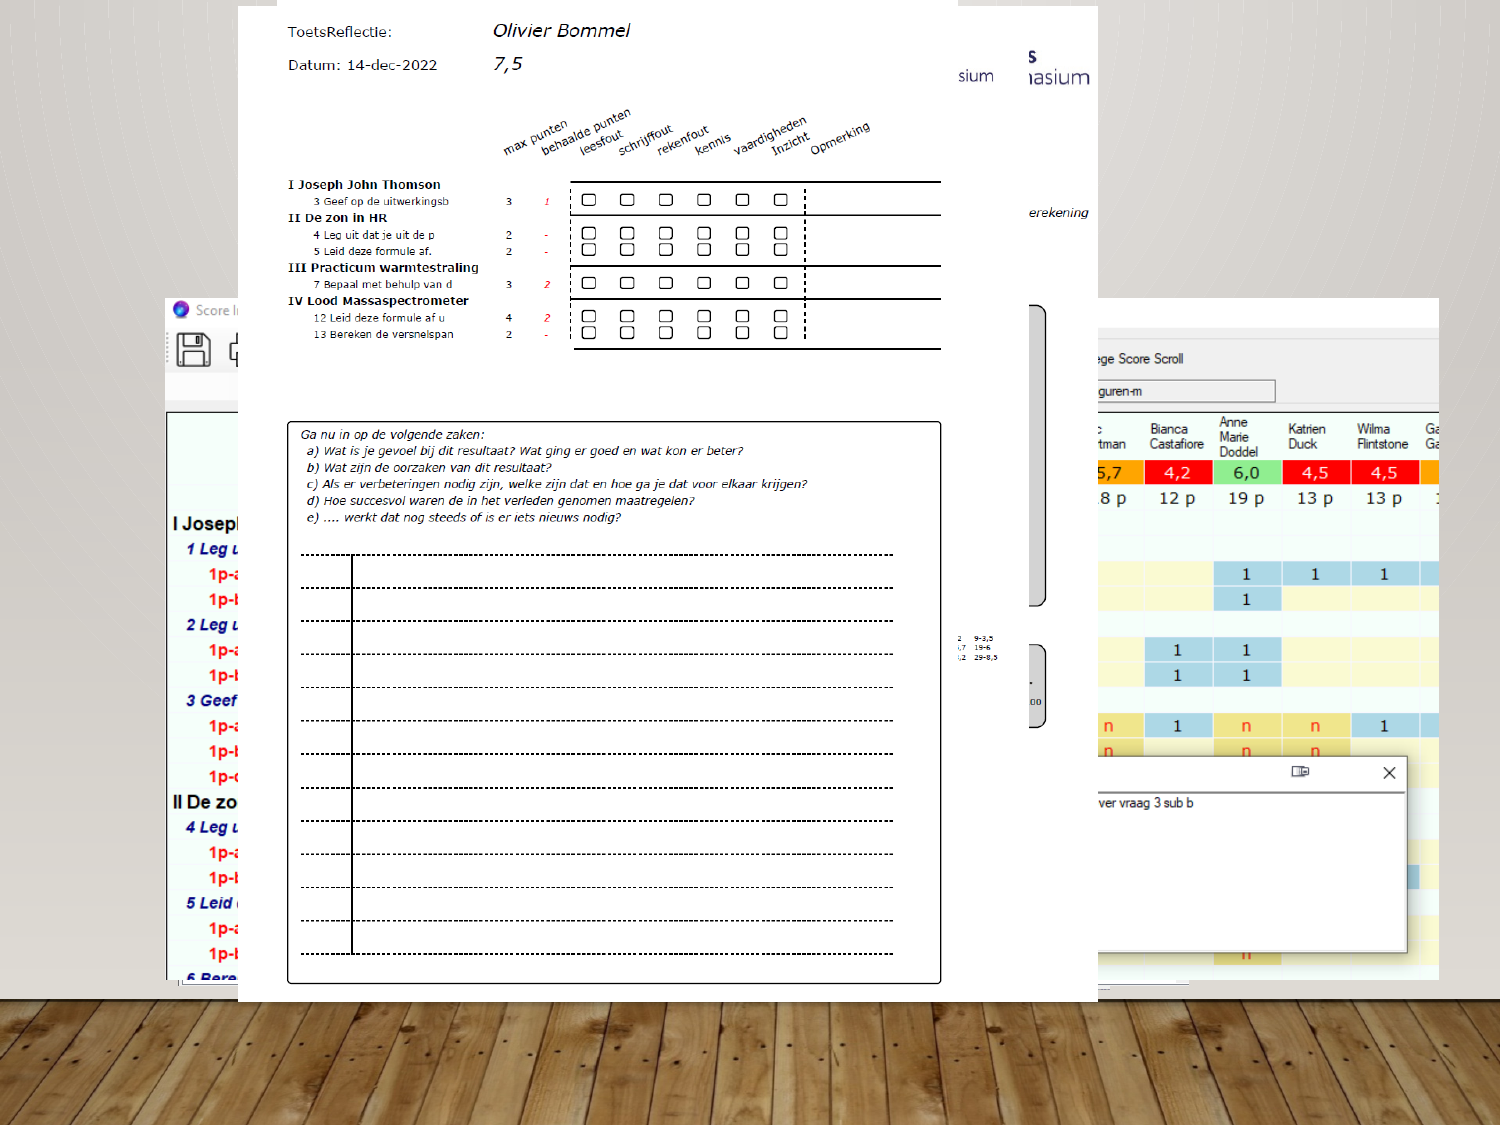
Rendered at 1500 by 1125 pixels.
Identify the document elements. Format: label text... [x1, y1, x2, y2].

title Screenshots [1098, 131, 1315, 298]
picture [0, 0, 1500, 1125]
